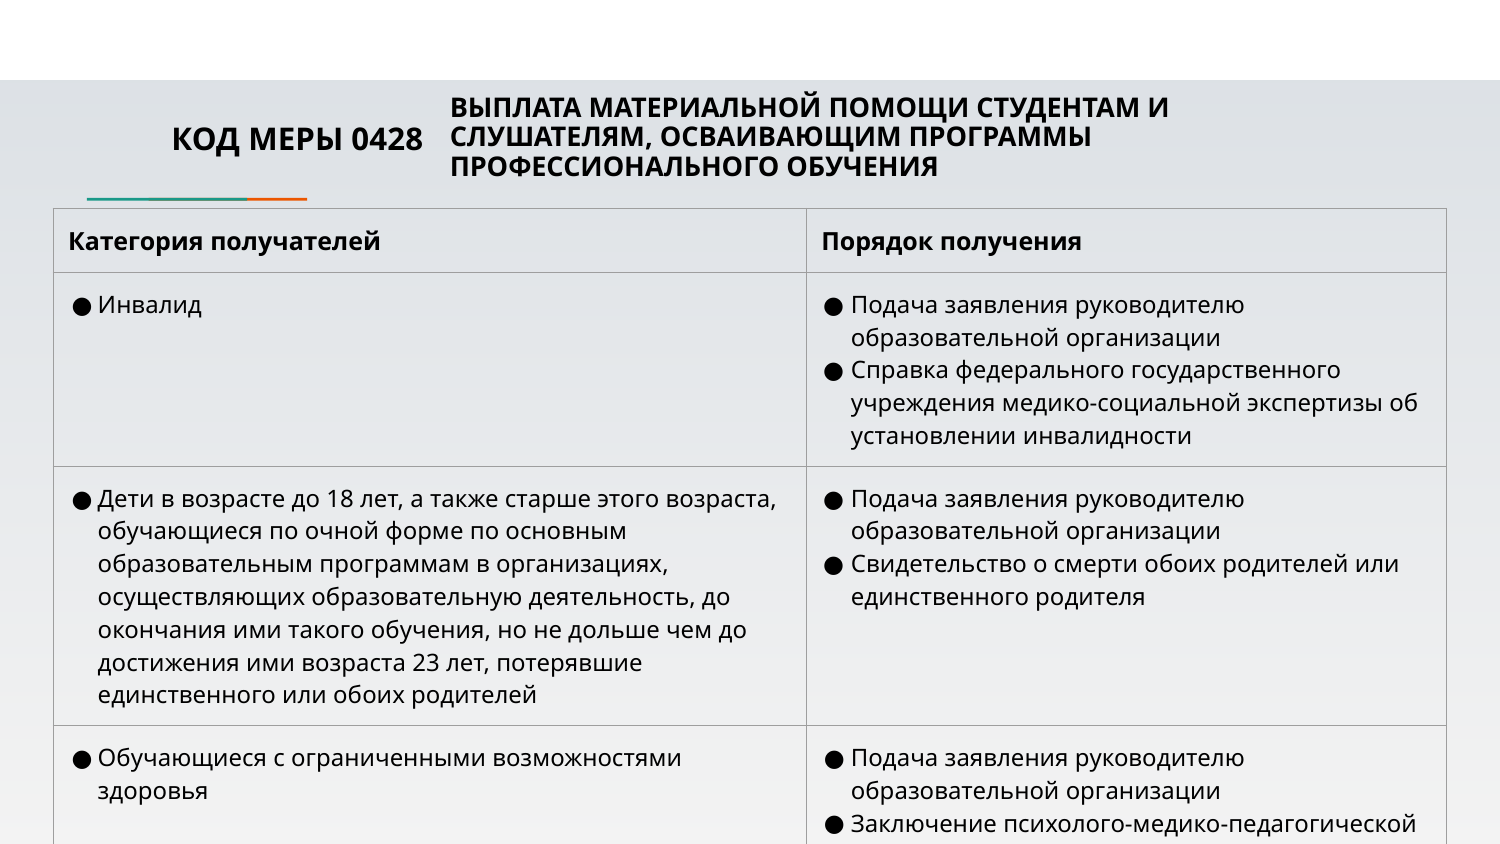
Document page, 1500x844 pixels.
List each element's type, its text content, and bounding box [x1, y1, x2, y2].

table_cell Подача заявления руководителю образовательной организации Заключение психолого-медико-педагогической комиссии об ограниченных возможностях здоровья [807, 726, 1446, 844]
table_cell Дети в возрасте до 18 лет, а также старше этого возраста, обучающиеся по очной форме по основным образовательным программам в организациях, осуществляющих образовательную деятельность, до окончания ими такого обучения, но не дольше чем до достижения ими возраста 23 лет, потерявшие единственного или обоих родителей [54, 467, 806, 725]
table_header Категория получателей [54, 209, 806, 272]
table_cell Подача заявления руководителю образовательной организации Справка федерального государственного учреждения медико-социальной экспертизы об установлении инвалидности [807, 273, 1446, 466]
table_cell Обучающиеся с ограниченными возможностями здоровья [54, 726, 806, 844]
table_cell Подача заявления руководителю образовательной организации Свидетельство о смерти обоих родителей или единственного родителя [807, 467, 1446, 725]
title ВЫПЛАТА МАТЕРИАЛЬНОЙ ПОМОЩИ СТУДЕНТАМ И СЛУШАТЕЛЯМ, ОСВАИВАЮЩИМ ПРОГРАММЫ ПРОФЕССИОНАЛЬНОГО ОБУЧЕНИЯ [438, 80, 1384, 197]
text_box КОД МЕРЫ 0428 [122, 79, 439, 196]
table_cell Инвалид [54, 273, 806, 466]
table_header Порядок получения [807, 209, 1446, 272]
